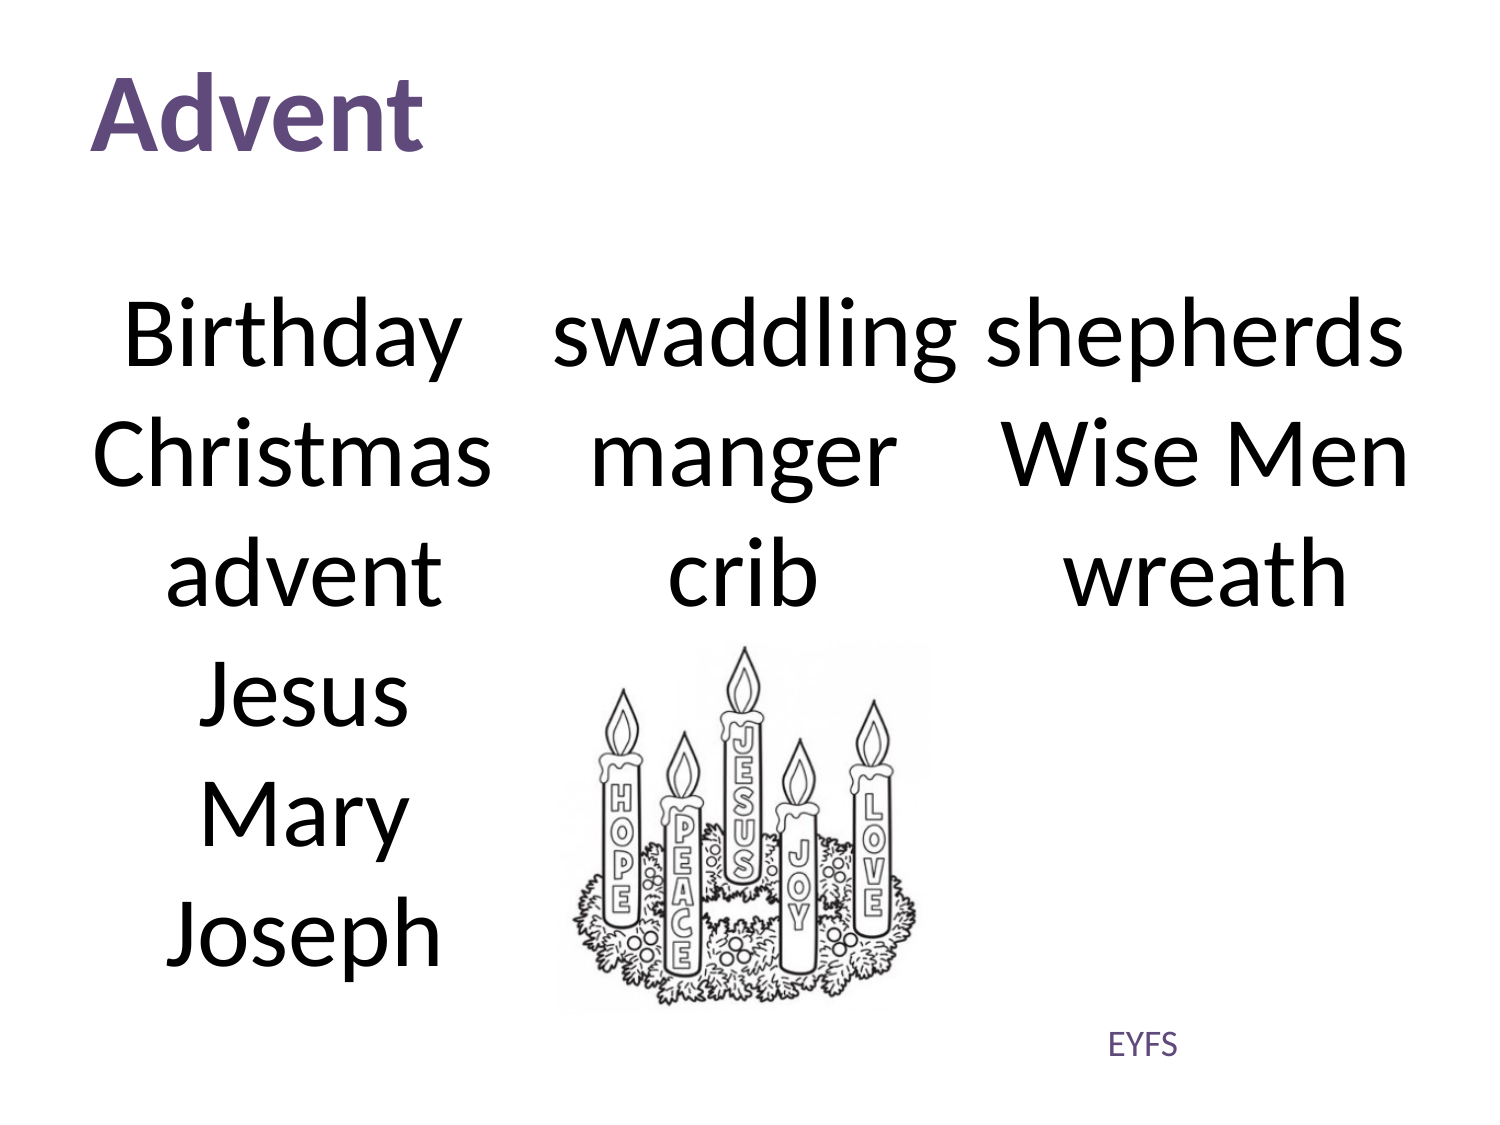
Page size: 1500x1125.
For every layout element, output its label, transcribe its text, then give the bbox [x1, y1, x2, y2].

text_box Birthday Christmas advent Jesus Mary Joseph swaddling manger crib shepherds Wise Men wreath [53, 259, 1436, 1046]
picture [557, 641, 931, 1015]
text_box EYFS [1092, 1011, 1194, 1072]
list Advent [75, 30, 1425, 259]
